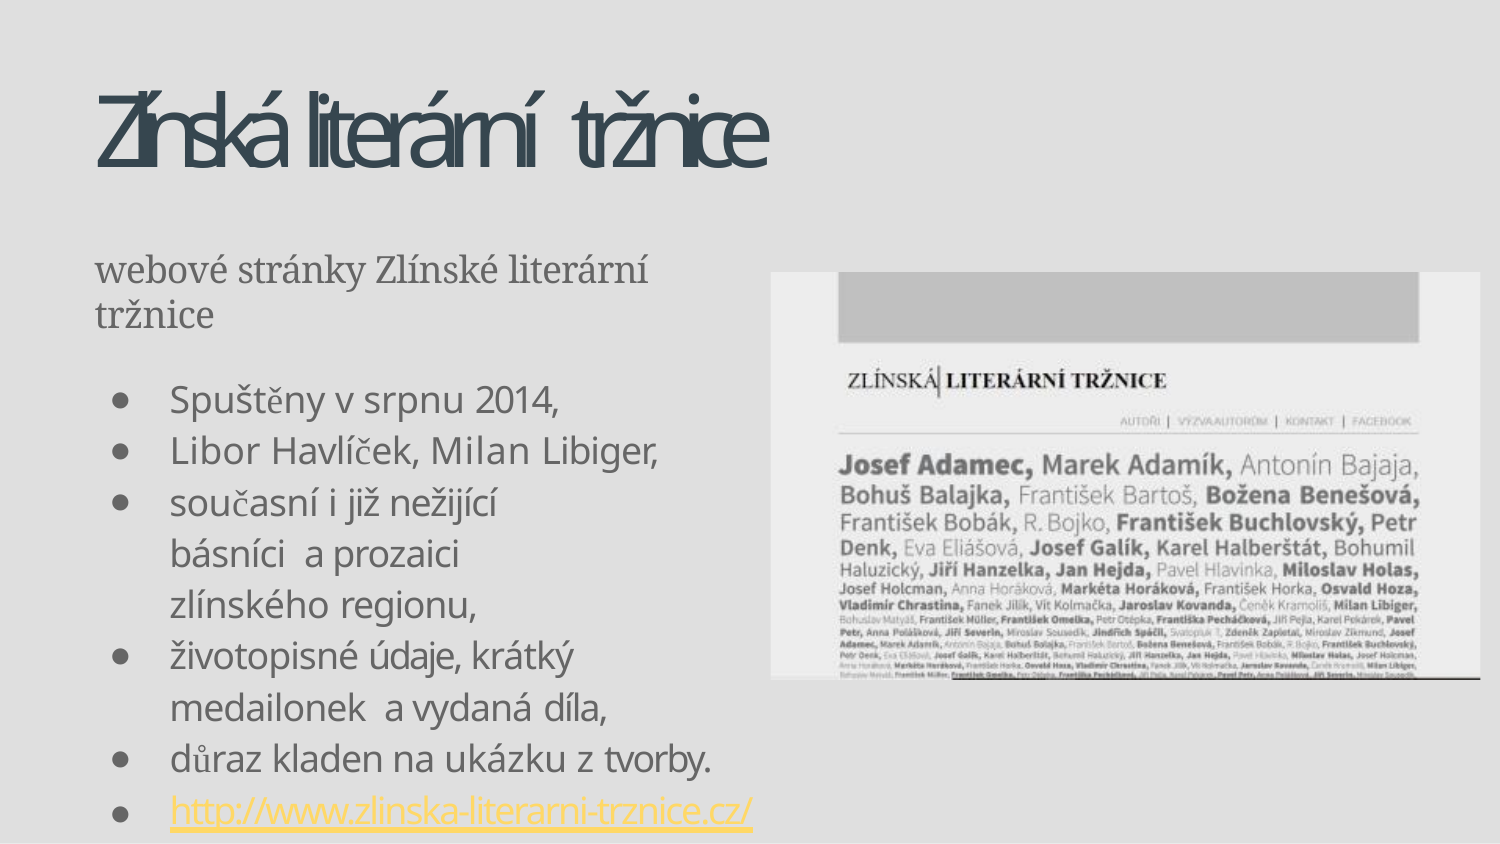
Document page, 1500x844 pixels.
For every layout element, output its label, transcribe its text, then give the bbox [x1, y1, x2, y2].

text_box webové stránky Zlínské literární tržnice Spuštěny v srpnu 2014, Libor Havlíček, Milan Libiger, současní i již nežijící básníci a prozaici zlínského regionu, životopisné údaje, krátký medailonek a vydaná díla, důraz kladen na ukázku z tvorby. http://www.zlinska-literarni-trznice.cz/ [92, 244, 773, 838]
text_box [770, 272, 1481, 680]
title Zlínská literární tržnice [92, 65, 936, 209]
